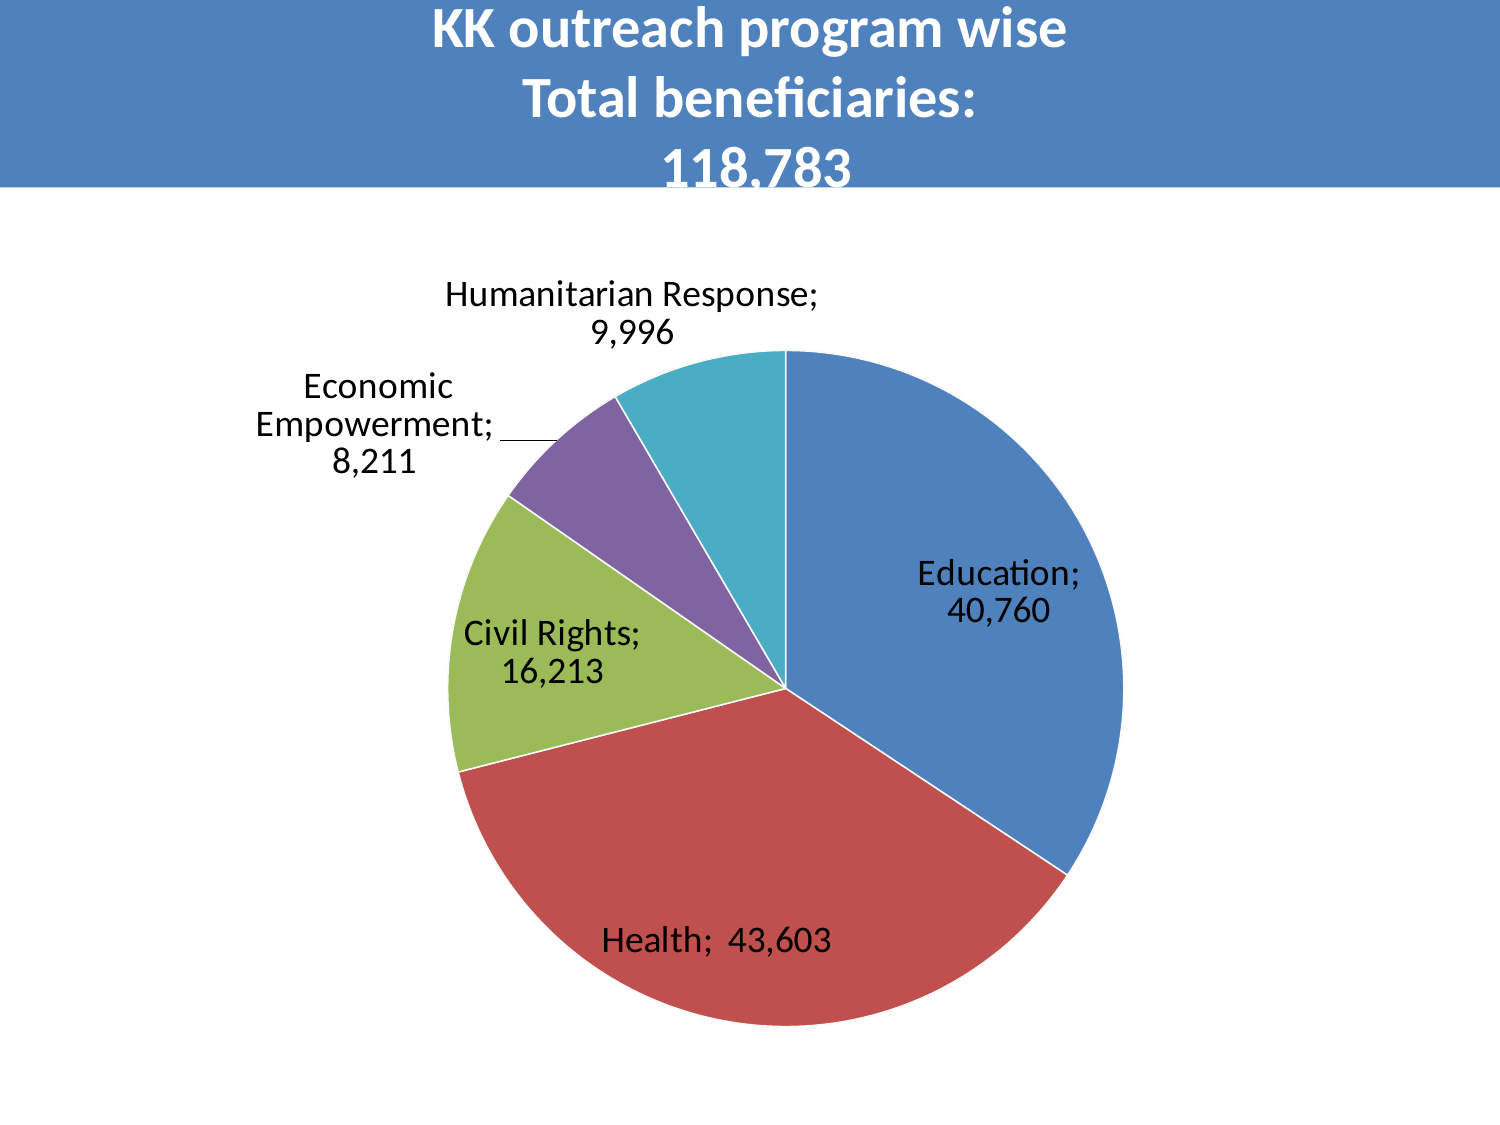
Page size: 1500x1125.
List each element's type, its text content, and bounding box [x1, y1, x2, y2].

chart [112, 224, 1426, 1076]
title KK outreach program wise Total beneficiaries: 118,783 [0, 0, 1500, 188]
